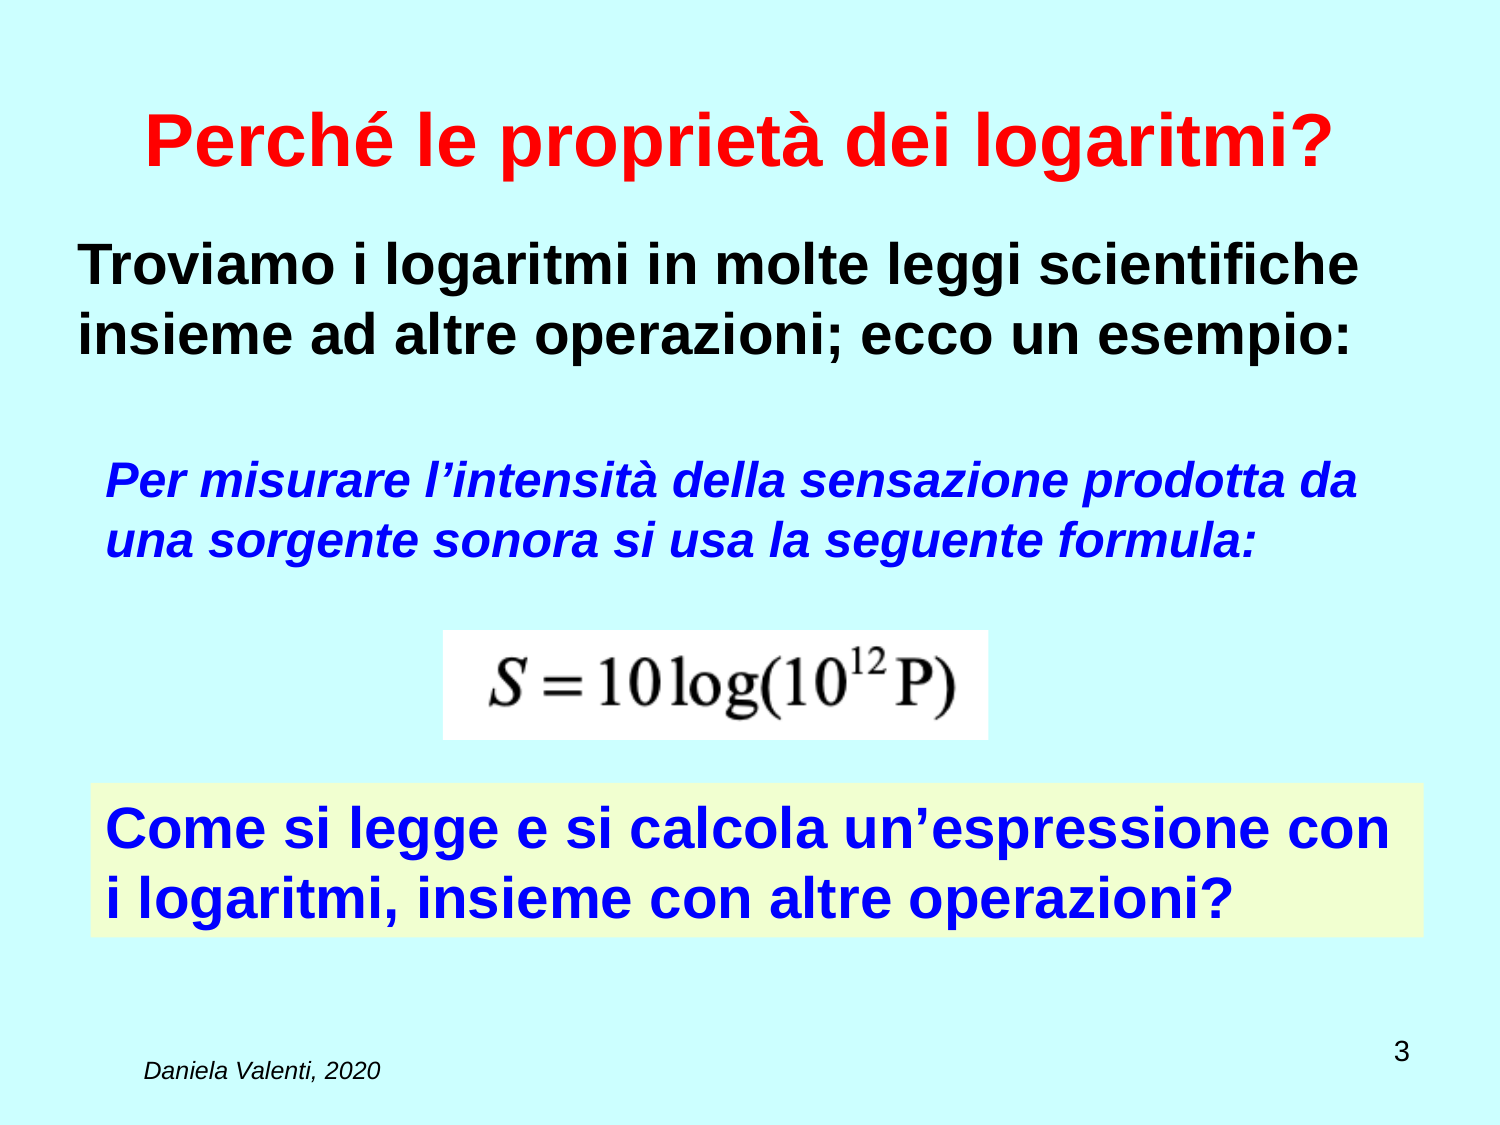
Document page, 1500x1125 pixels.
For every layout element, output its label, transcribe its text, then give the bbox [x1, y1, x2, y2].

picture [442, 629, 989, 740]
slide_number 3 [1074, 1024, 1426, 1103]
text_box Per misurare l’intensità della sensazione prodotta da una sorgente sonora si usa la seguente formula: [90, 440, 1391, 575]
footer Daniela Valenti, 2020 [24, 1046, 501, 1125]
text_box Troviamo i logaritmi in molte leggi scientifiche insieme ad altre operazioni; ecco un esempio: [62, 218, 1500, 374]
text_box Come si legge e si calcola un’espressione con i logaritmi, insieme con altre operazioni? [90, 782, 1424, 938]
title Perché le proprietà dei logaritmi? [103, 67, 1379, 205]
